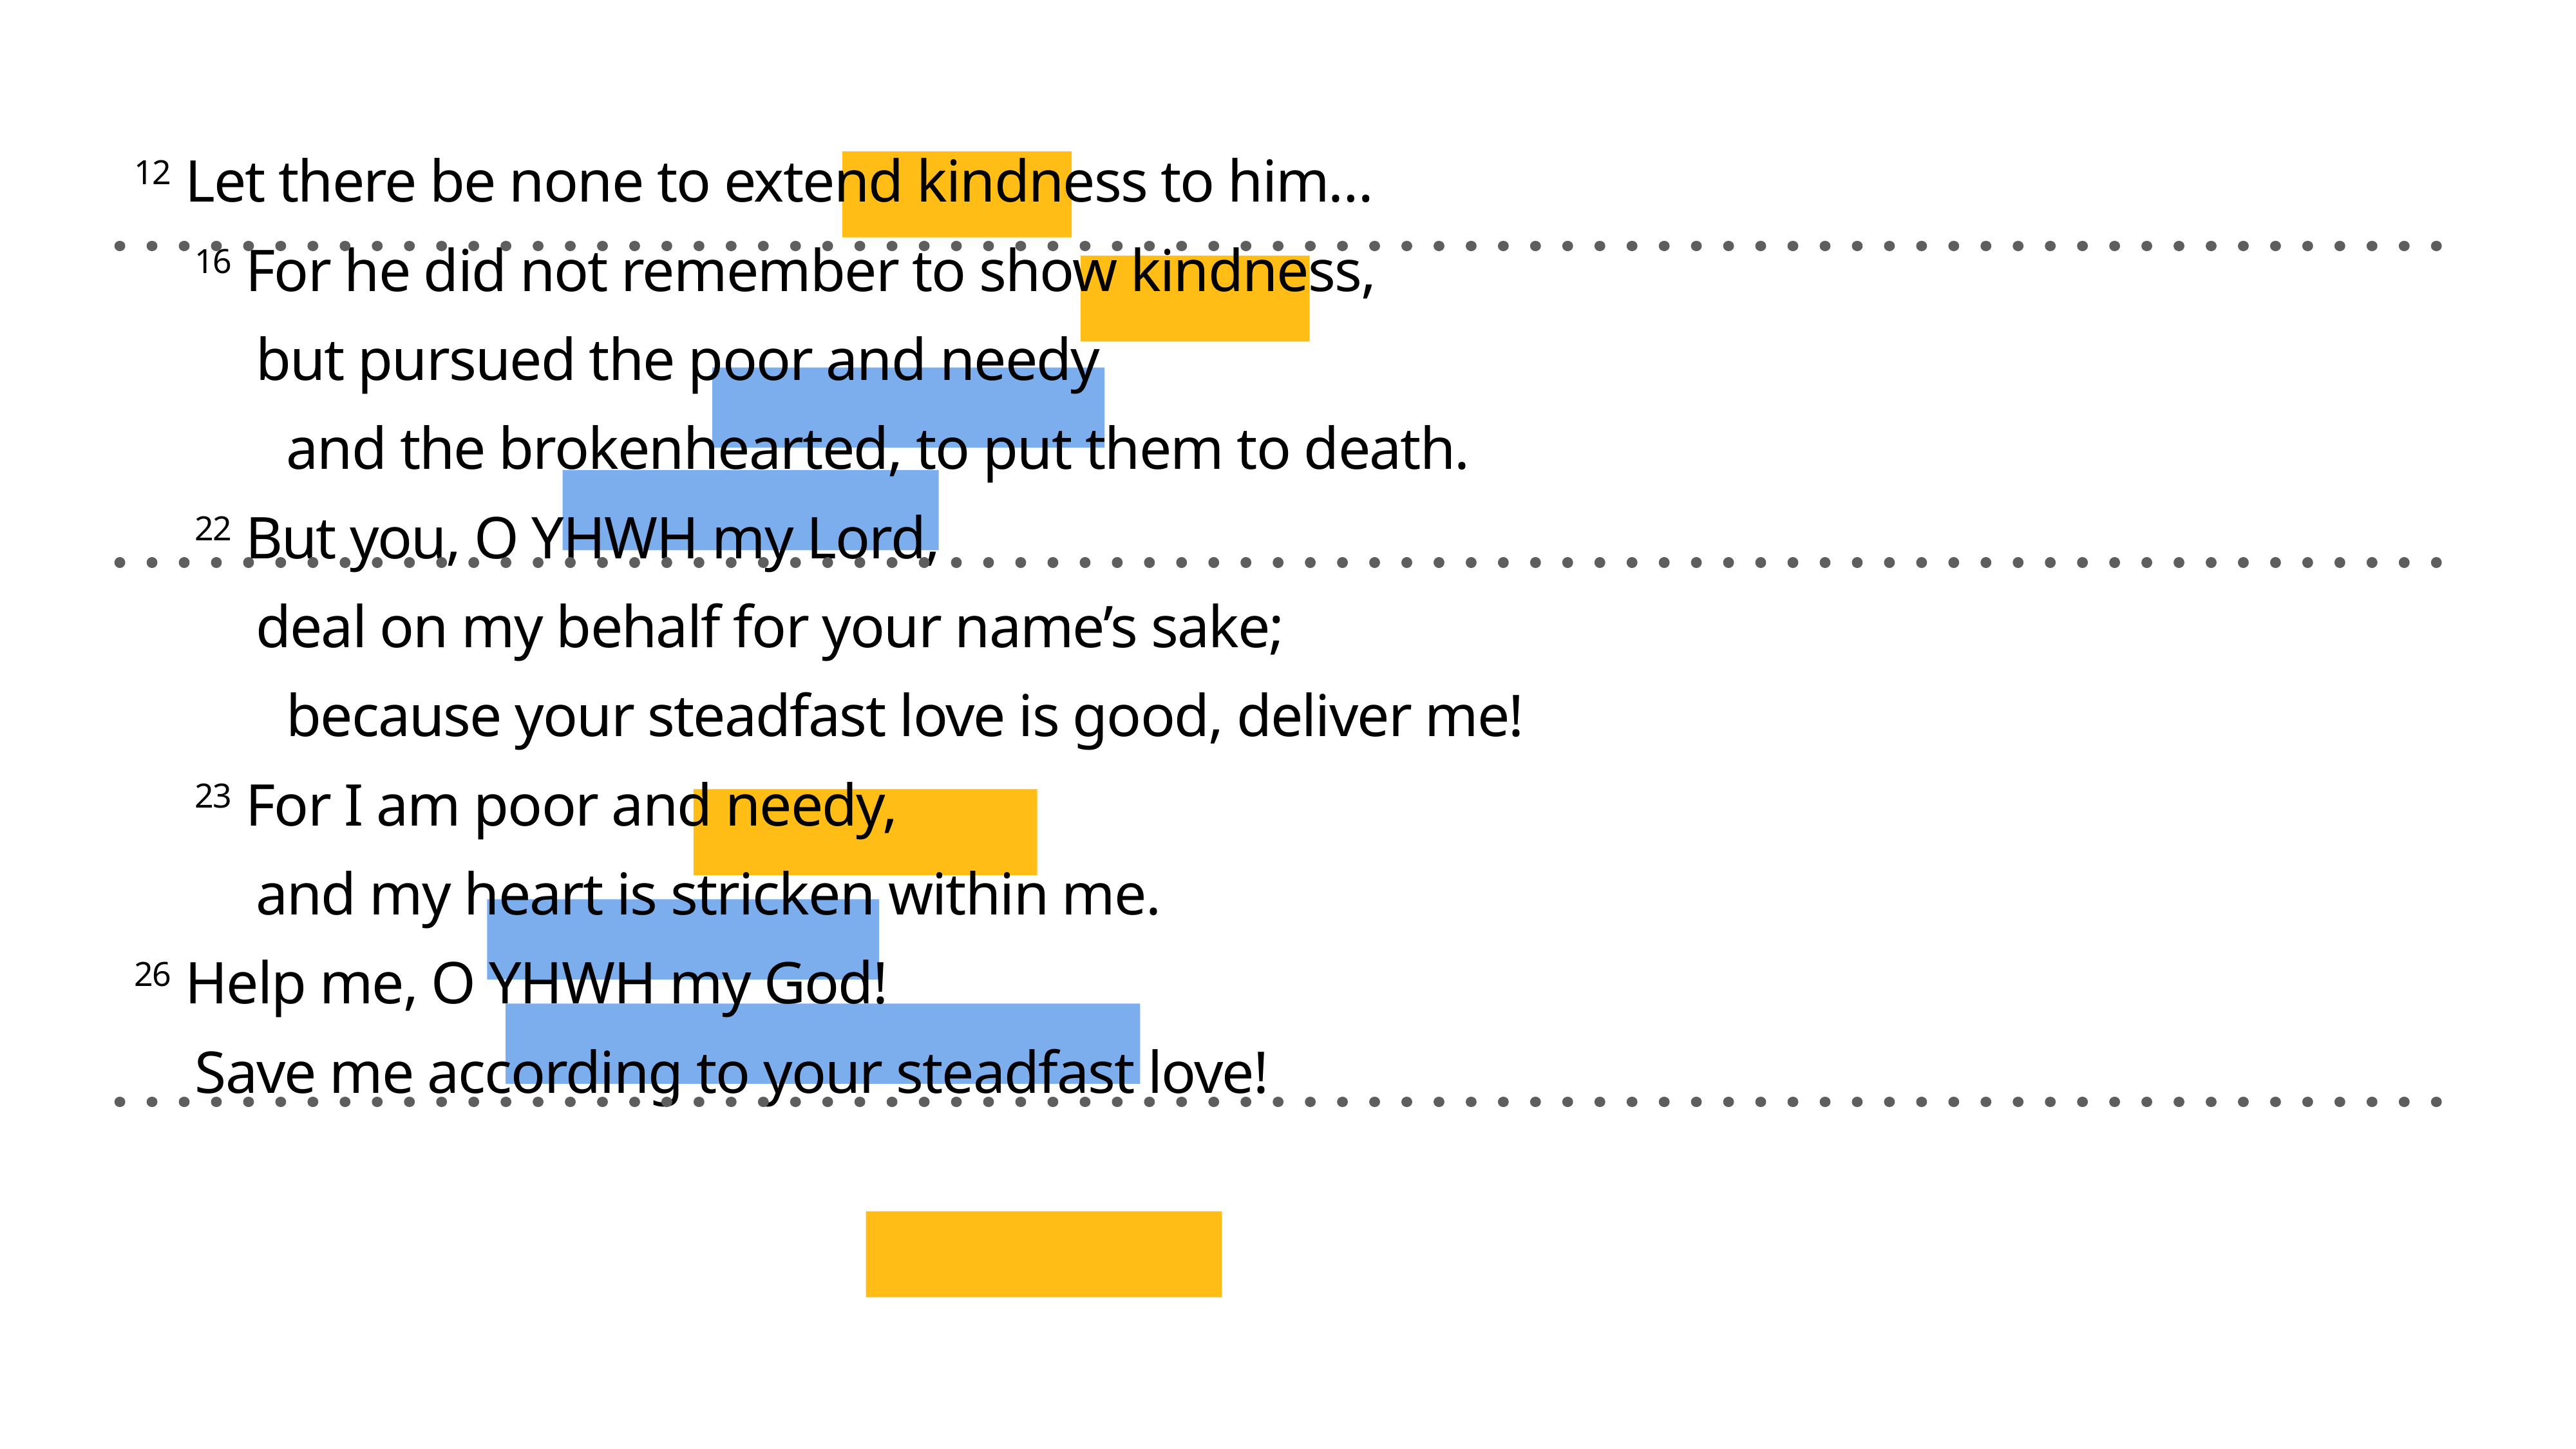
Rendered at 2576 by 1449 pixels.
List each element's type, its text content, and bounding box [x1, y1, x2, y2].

list 12 Let there be none to extend kindness to him… 16 For he did not remember to show kindness, but pursued the poor and needy and the brokenhearted, to put them to death. 22 But you, O YHWH my Lord, deal on my behalf for your name’s sake; because your steadfast love is good, deliver me! 23 For I am poor and needy, and my heart is stricken within me. 26 Help me, O YHWH my God! Save me according to your steadfast love! [128, 138, 2448, 1311]
